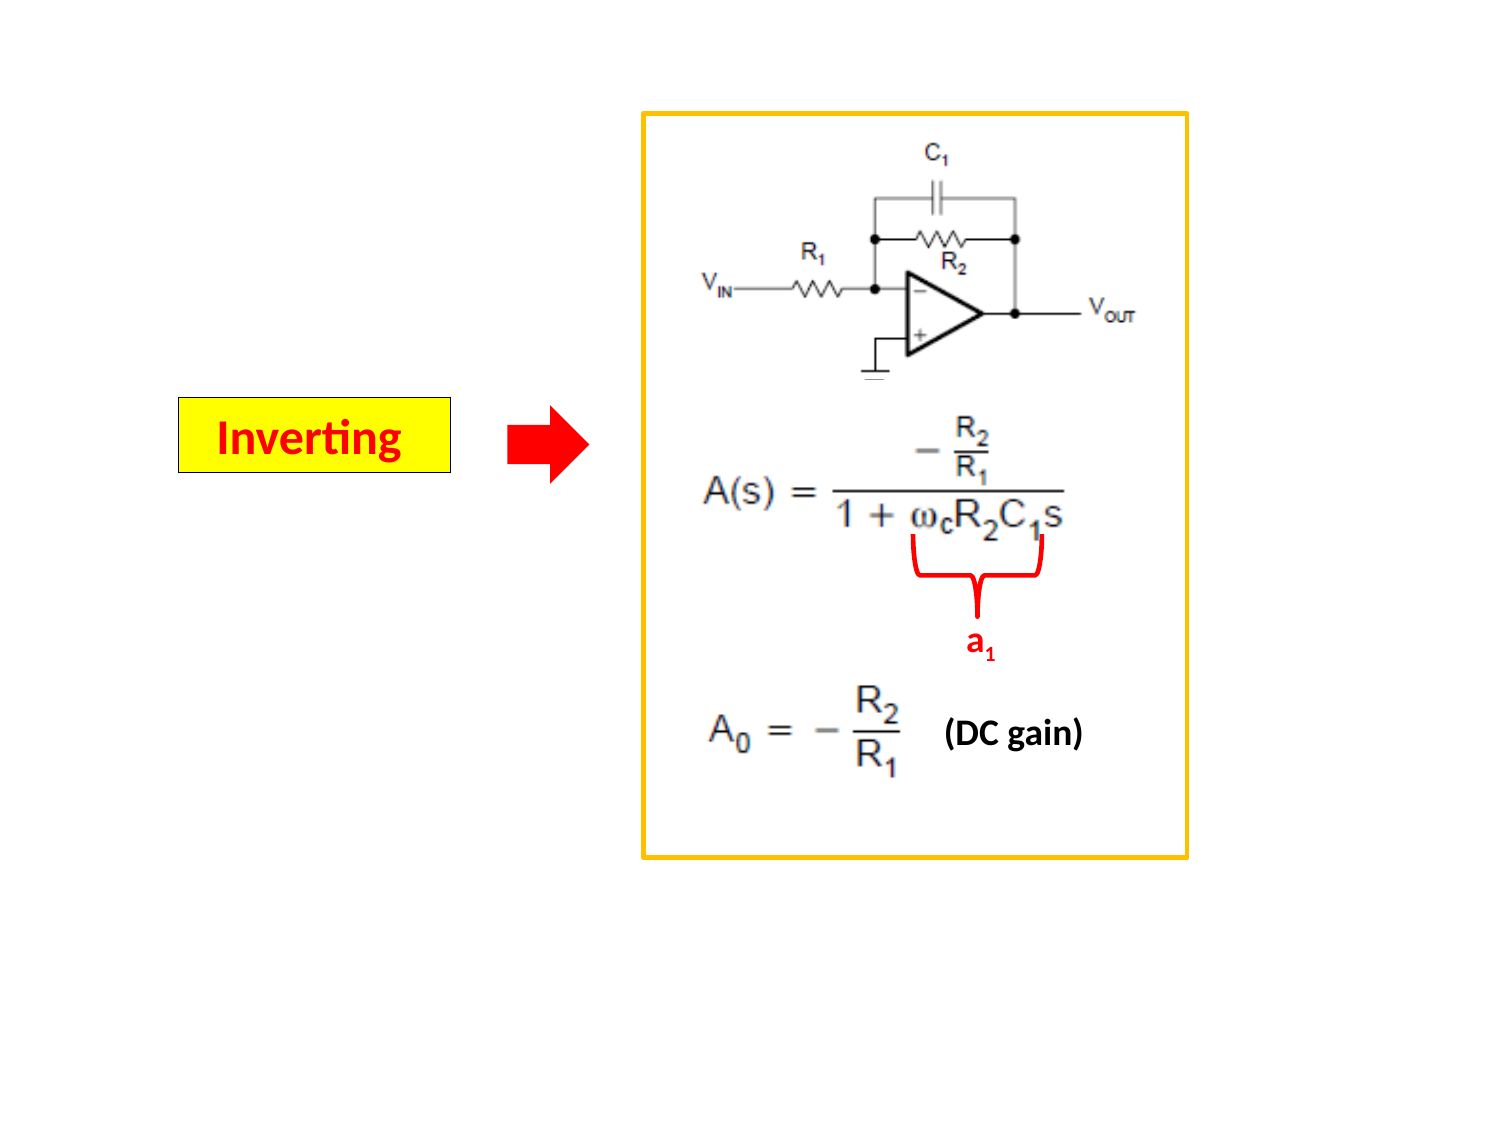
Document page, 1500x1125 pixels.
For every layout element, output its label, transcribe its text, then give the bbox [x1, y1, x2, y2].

picture [680, 665, 924, 797]
text_box [643, 113, 1188, 858]
picture [674, 113, 1160, 562]
text_box [505, 403, 592, 486]
text_box Inverting [178, 397, 451, 473]
